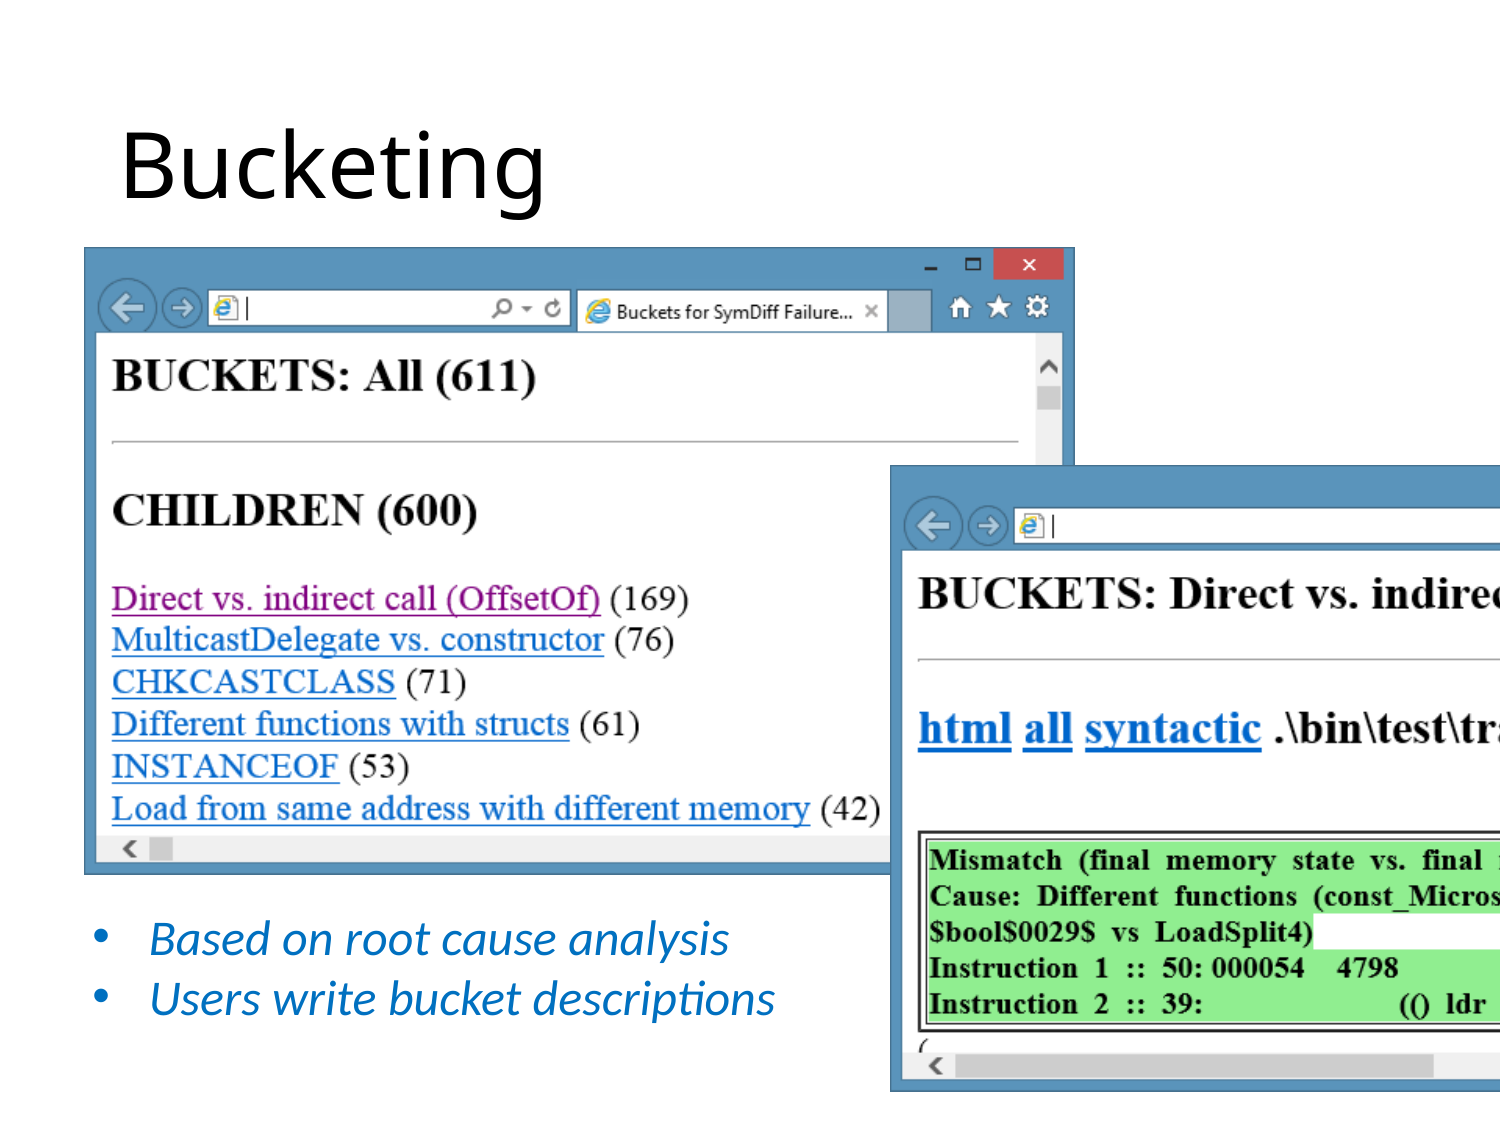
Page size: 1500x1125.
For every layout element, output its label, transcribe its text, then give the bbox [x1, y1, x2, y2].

text_box Based on root cause analysis Users write bucket descriptions [77, 897, 791, 1033]
picture [84, 247, 1500, 1092]
title Bucketing [103, 59, 1397, 278]
